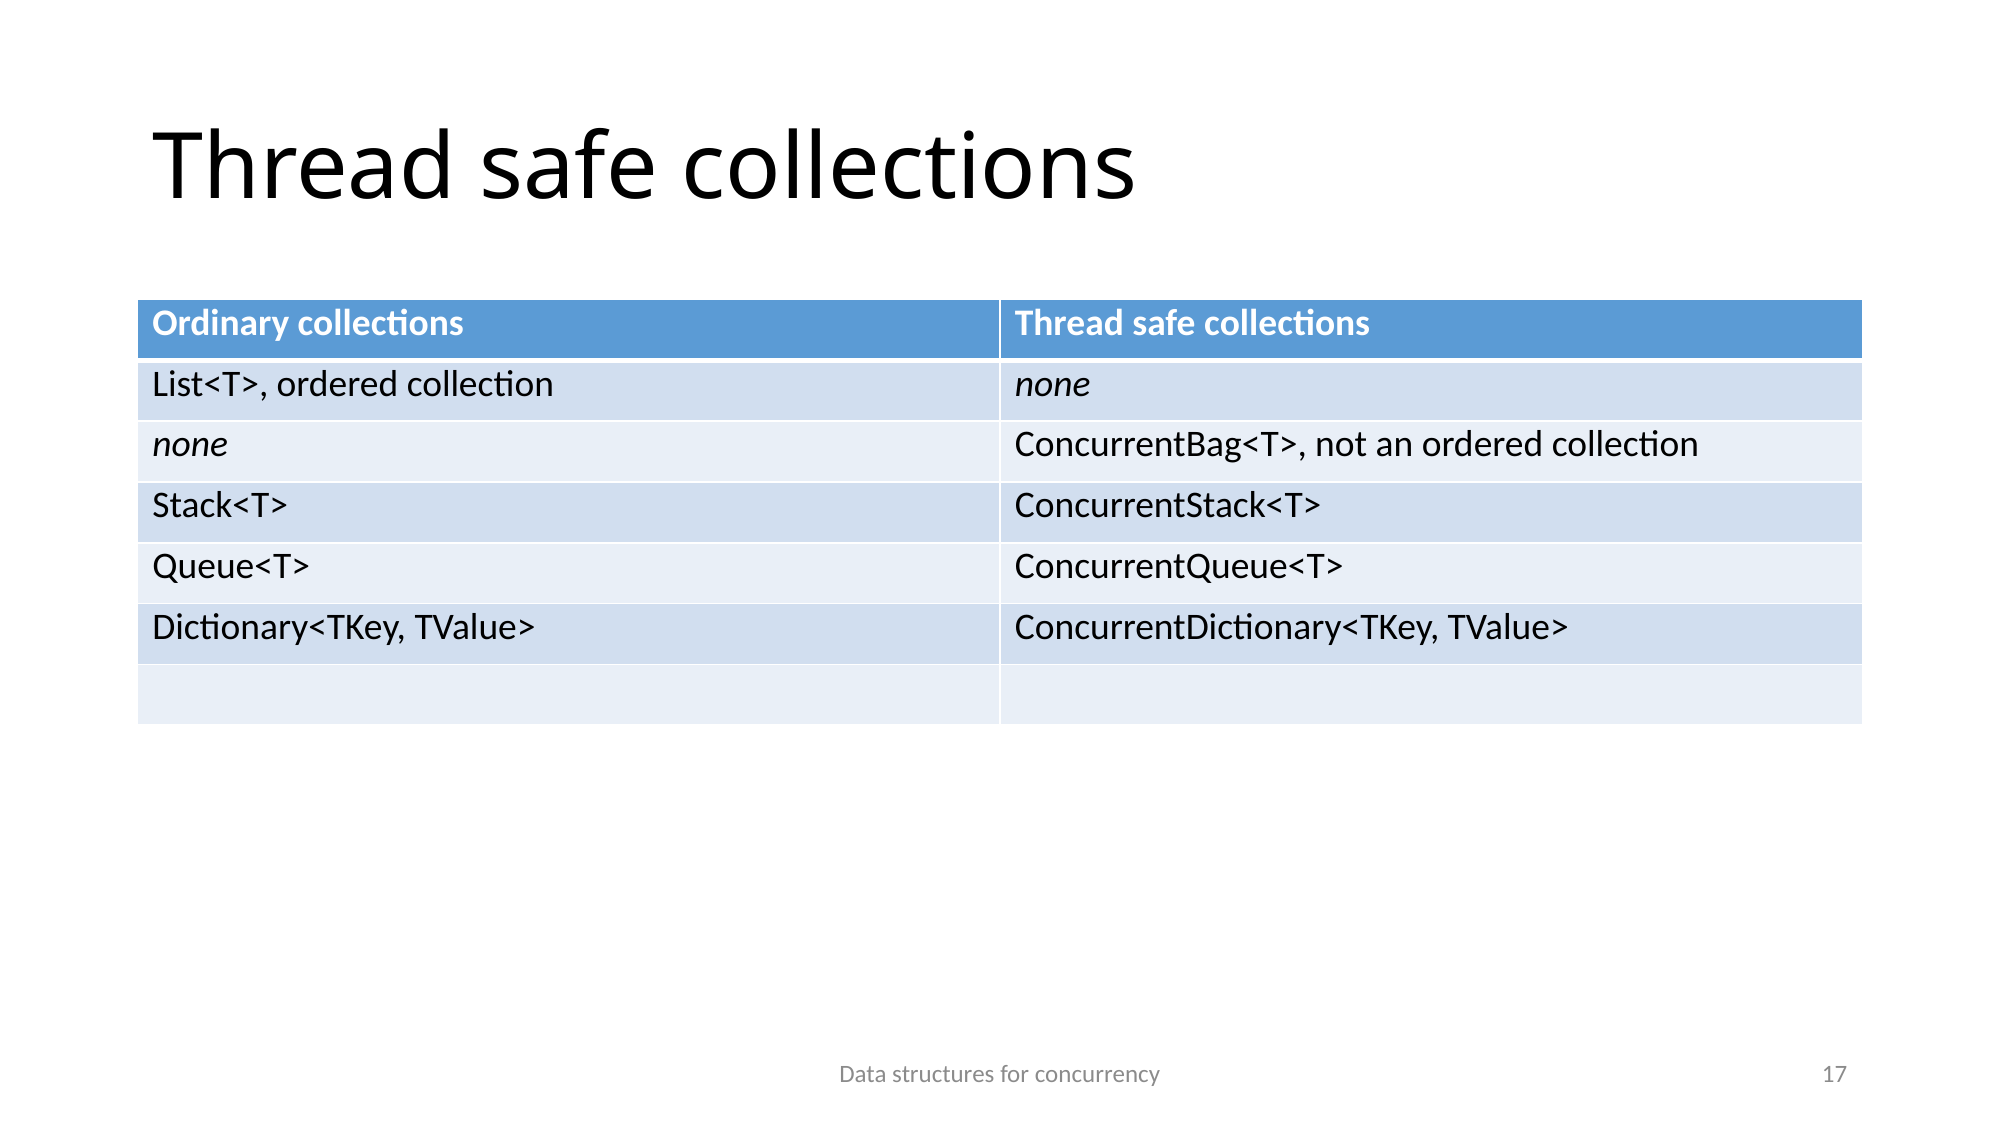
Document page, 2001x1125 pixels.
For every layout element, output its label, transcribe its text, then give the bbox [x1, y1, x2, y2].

slide_number 17 [1412, 1042, 1863, 1103]
table_cell [138, 665, 999, 724]
table_header Ordinary collections [138, 300, 999, 358]
title Thread safe collections [137, 59, 1863, 278]
table_cell ConcurrentStack<T> [1001, 483, 1862, 542]
table_cell ConcurrentDictionary<TKey, TValue> [1001, 604, 1862, 664]
table_cell ConcurrentBag<T>, not an ordered collection [1001, 422, 1862, 481]
table_cell Queue<T> [138, 544, 999, 603]
table_cell Dictionary<TKey, TValue> [138, 604, 999, 664]
table_cell Stack<T> [138, 483, 999, 542]
table_cell ConcurrentQueue<T> [1001, 544, 1862, 603]
table_cell List<T>, ordered collection [138, 363, 999, 420]
table_cell [1001, 665, 1862, 724]
table_cell none [138, 422, 999, 481]
table_cell none [1001, 363, 1862, 420]
footer Data structures for concurrency [662, 1042, 1338, 1103]
table_header Thread safe collections [1001, 300, 1862, 358]
